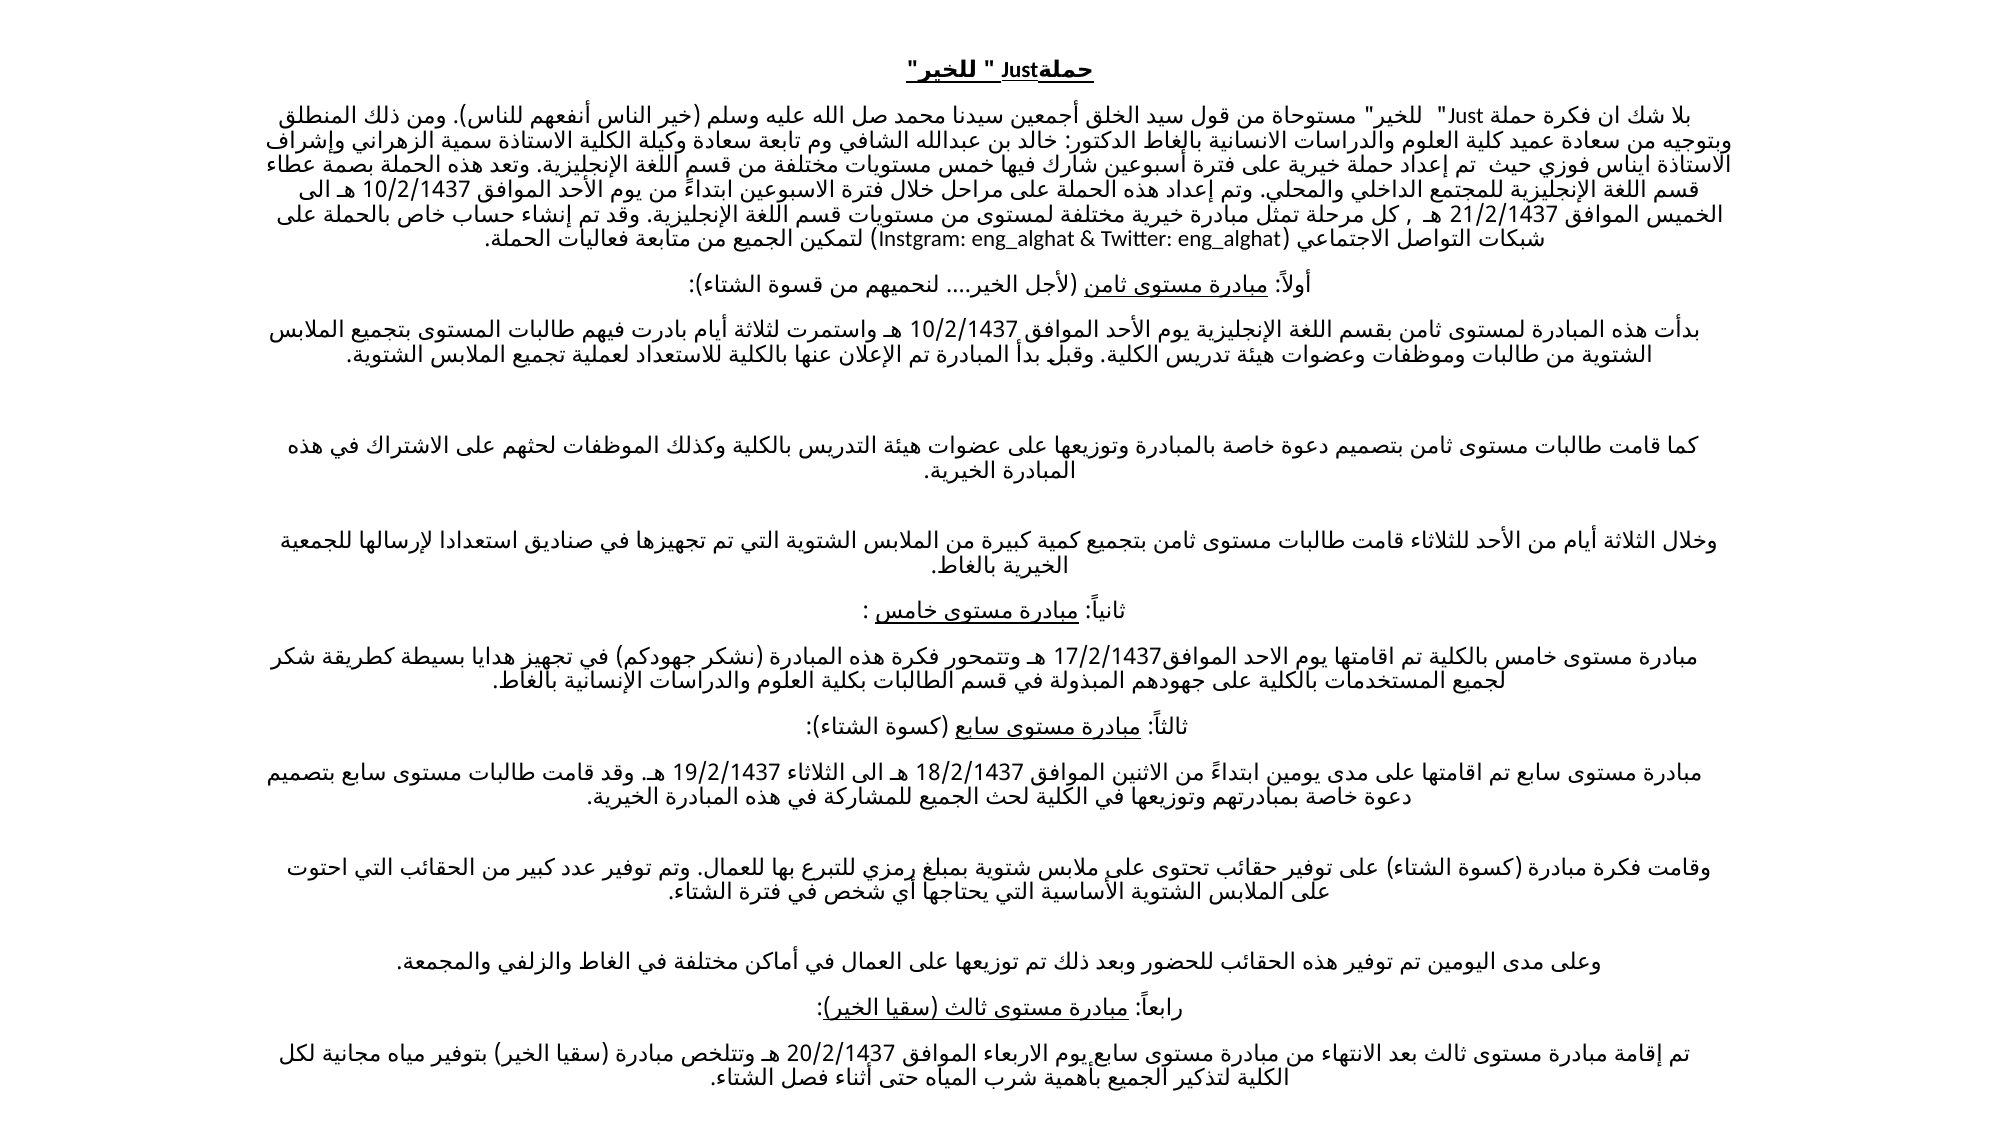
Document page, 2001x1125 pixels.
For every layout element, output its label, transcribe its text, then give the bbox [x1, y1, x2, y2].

subtitle حملةJust " للخير" بلا شك ان فكرة حملة Just" للخير" مستوحاة من قول سيد الخلق أجمعين سيدنا محمد صل الله عليه وسلم (خير الناس أنفعهم للناس). ومن ذلك المنطلق وبتوجيه من سعادة عميد كلية العلوم والدراسات الانسانية بالغاط الدكتور: خالد بن عبدالله الشافي وم تابعة سعادة وكيلة الكلية الاستاذة سمية الزهراني وإشراف الاستاذة ايناس فوزي حيث تم إعداد حملة خيرية على فترة أسبوعين شارك فيها خمس مستويات مختلفة من قسم اللغة الإنجليزية. وتعد هذه الحملة بصمة عطاء قسم اللغة الإنجليزية للمجتمع الداخلي والمحلي. وتم إعداد هذه الحملة على مراحل خلال فترة الاسبوعين ابتداءً من يوم الأحد الموافق 10/2/1437 هـ الى الخميس الموافق 21/2/1437 هـ , كل مرحلة تمثل مبادرة خيرية مختلفة لمستوى من مستويات قسم اللغة الإنجليزية. وقد تم إنشاء حساب خاص بالحملة على شبكات التواصل الاجتماعي (Instgram: eng_alghat & Twitter: eng_alghat) لتمكين الجميع من متابعة فعاليات الحملة. أولاً: مبادرة مستوى ثامن (لأجل الخير.... لنحميهم من قسوة الشتاء): بدأت هذه المبادرة لمستوى ثامن بقسم اللغة الإنجليزية يوم الأحد الموافق 10/2/1437 هـ واستمرت لثلاثة أيام بادرت فيهم طالبات المستوى بتجميع الملابس الشتوية من طالبات وموظفات وعضوات هيئة تدريس الكلية. وقبل بدأ المبادرة تم الإعلان عنها بالكلية للاستعداد لعملية تجميع الملابس الشتوية. كما قامت طالبات مستوى ثامن بتصميم دعوة خاصة بالمبادرة وتوزيعها على عضوات هيئة التدريس بالكلية وكذلك الموظفات لحثهم على الاشتراك في هذه المبادرة الخيرية. وخلال الثلاثة أيام من الأحد للثلاثاء قامت طالبات مستوى ثامن بتجميع كمية كبيرة من الملابس الشتوية التي تم تجهيزها في صناديق استعدادا لإرسالها للجمعية الخيرية بالغاط. ثانياً: مبادرة مستوى خامس : مبادرة مستوى خامس بالكلية تم اقامتها يوم الاحد الموافق17/2/1437 هـ وتتمحور فكرة هذه المبادرة (نشكر جهودكم) في تجهيز هدايا بسيطة كطريقة شكر لجميع المستخدمات بالكلية على جهودهم المبذولة في قسم الطالبات بكلية العلوم والدراسات الإنسانية بالغاط. ثالثاً: مبادرة مستوى سابع (كسوة الشتاء): مبادرة مستوى سابع تم اقامتها على مدى يومين ابتداءً من الاثنين الموافق 18/2/1437 هـ الى الثلاثاء 19/2/1437 هـ. وقد قامت طالبات مستوى سابع بتصميم دعوة خاصة بمبادرتهم وتوزيعها في الكلية لحث الجميع للمشاركة في هذه المبادرة الخيرية. وقامت فكرة مبادرة (كسوة الشتاء) على توفير حقائب تحتوى على ملابس شتوية بمبلغ رمزي للتبرع بها للعمال. وتم توفير عدد كبير من الحقائب التي احتوت على الملابس الشتوية الأساسية التي يحتاجها أي شخص في فترة الشتاء. وعلى مدى اليومين تم توفير هذه الحقائب للحضور وبعد ذلك تم توزيعها على العمال في أماكن مختلفة في الغاط والزلفي والمجمعة. رابعاً: مبادرة مستوى ثالث (سقيا الخير): تم إقامة مبادرة مستوى ثالث بعد الانتهاء من مبادرة مستوى سابع يوم الاربعاء الموافق 20/2/1437 هـ وتتلخص مبادرة (سقيا الخير) بتوفير مياه مجانية لكل الكلية لتذكير الجميع بأهمية شرب المياه حتى أثناء فصل الشتاء. خامساً: مبادرة مستوى سادس (بصمة عطاء): تعتبر مبادرة مستوى سادس أخر المبادرات الخيرية لطالبات قسم اللغة الإنجليزية وتم إقامتها في نفس توقيت مبادرة مستوى ثالث يوم الاربعاء الموافق 20/2/1437 هـ واستمرت على مدى يومين. وتتلخص مبادرة (بصمة عطاء) بتوفير ألة طباعة يتم من خلالها طباعة أوراق طالبات الكلية مجاناً لمدة يومين. وبانتهاء دوام يوم الخميس الموافق 21/2/1437 هـ تم الانتهاء من حملةJust للخير بمبادراتها الخيرية المختلفة. تعتبر تلك المبادرات الخيرية للمستويات: ثامن, سابع, سادس, خامس وثالث بقسم اللغة الإنجليزية مبادرات مجتمعية ذات قالب تطوعي, الهدف الوحيد منها العمل بقول رسولنا الكريم صل الله عليه وسلم "خير الناس أنفعهم للناس" فاللهم أجزهم خير الجزاء. هذا وقد شكر عميد الكلية الدكتور خالد بن عبدالله الشافي القائمين والمشاركين في الحملة على هذه الجهود المتميزة وعلى رأسهم وكيلة الكلية الاستاذة سمية الزهراني والاستاذة ايناس فوزي وجميع الطالبات المشاركات في هذه الحملة ، وتأتي هذه الحملة ضمن سلسلة من البرامج والندوات والفعاليات التي تنظمها الكلية . [249, 50, 1750, 1057]
